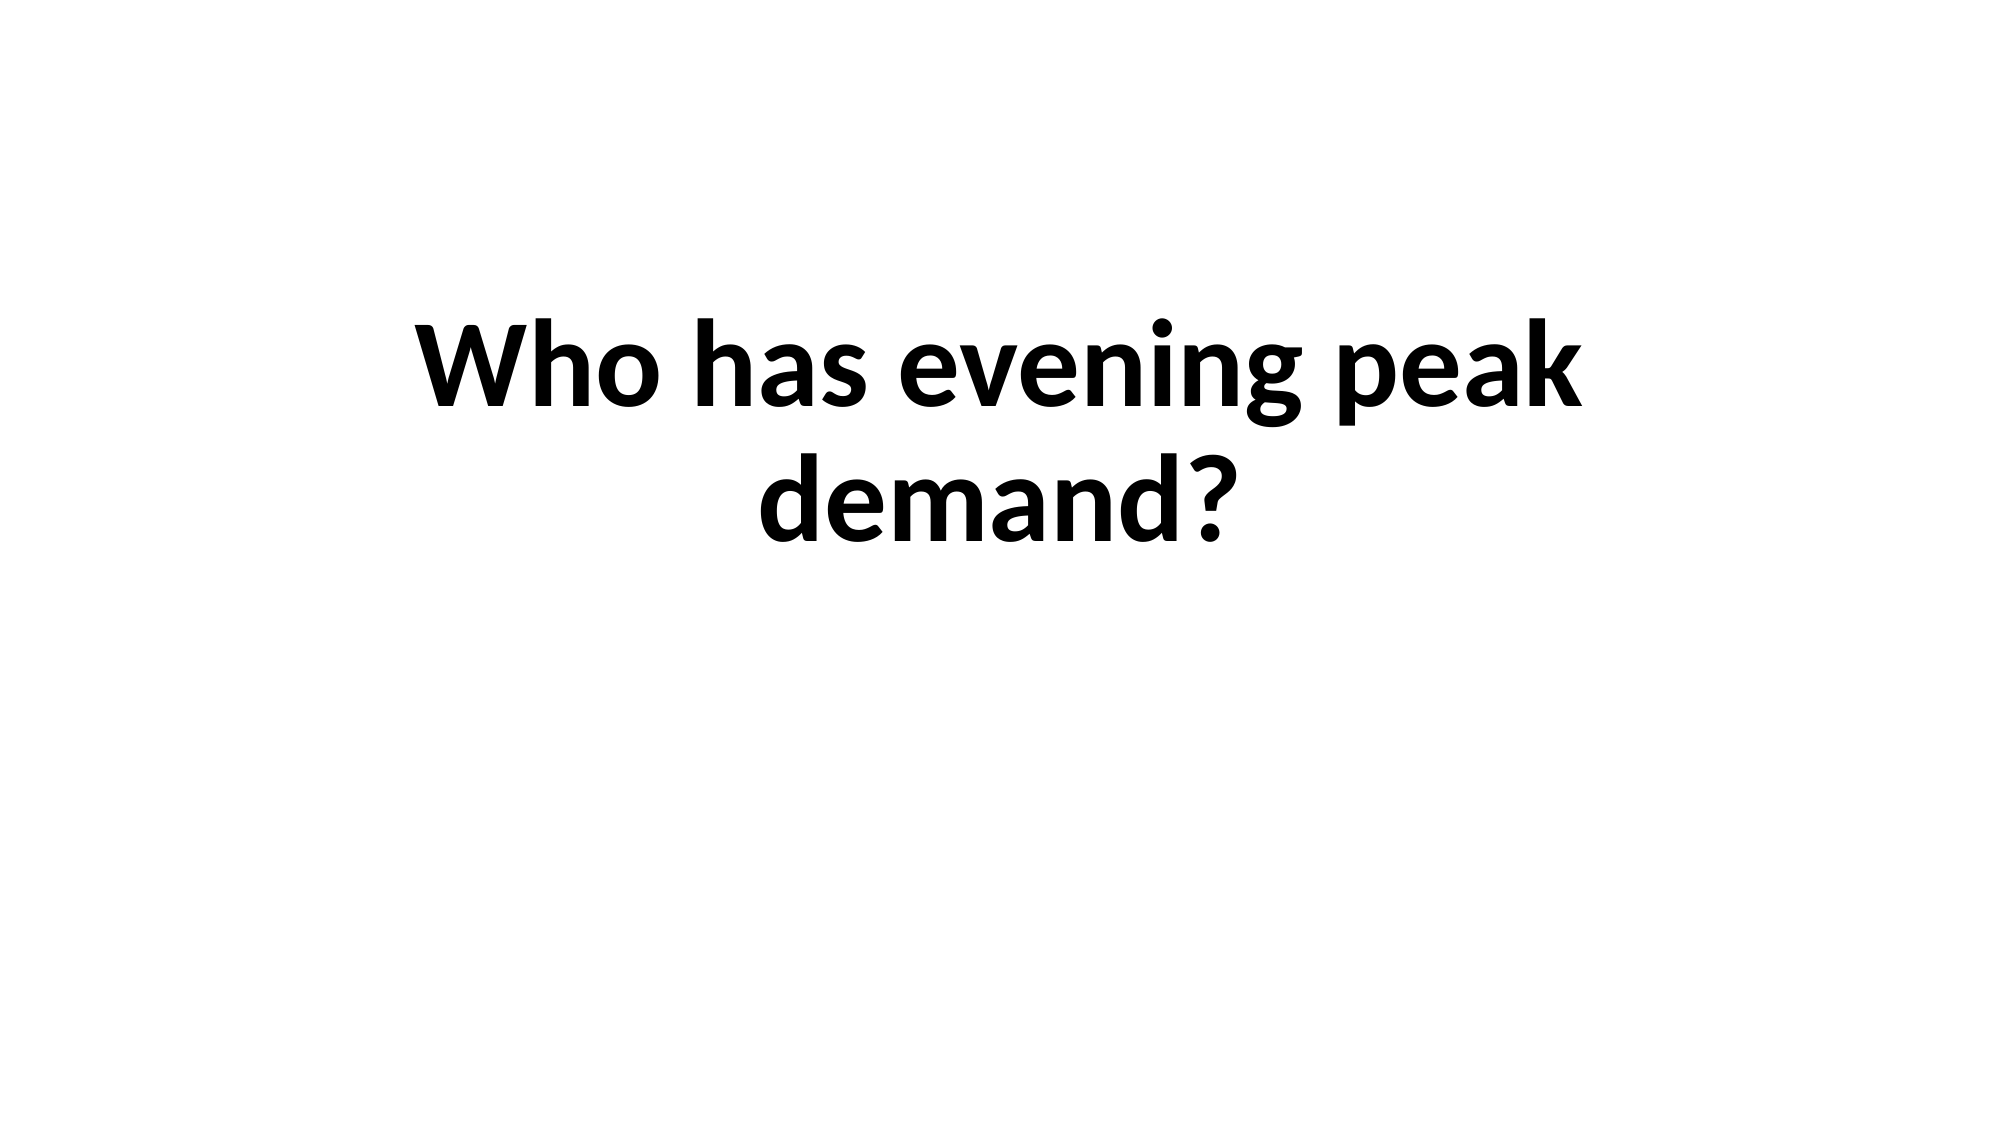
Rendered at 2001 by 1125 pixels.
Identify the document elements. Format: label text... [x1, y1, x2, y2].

title Who has evening peak demand? [249, 184, 1750, 576]
